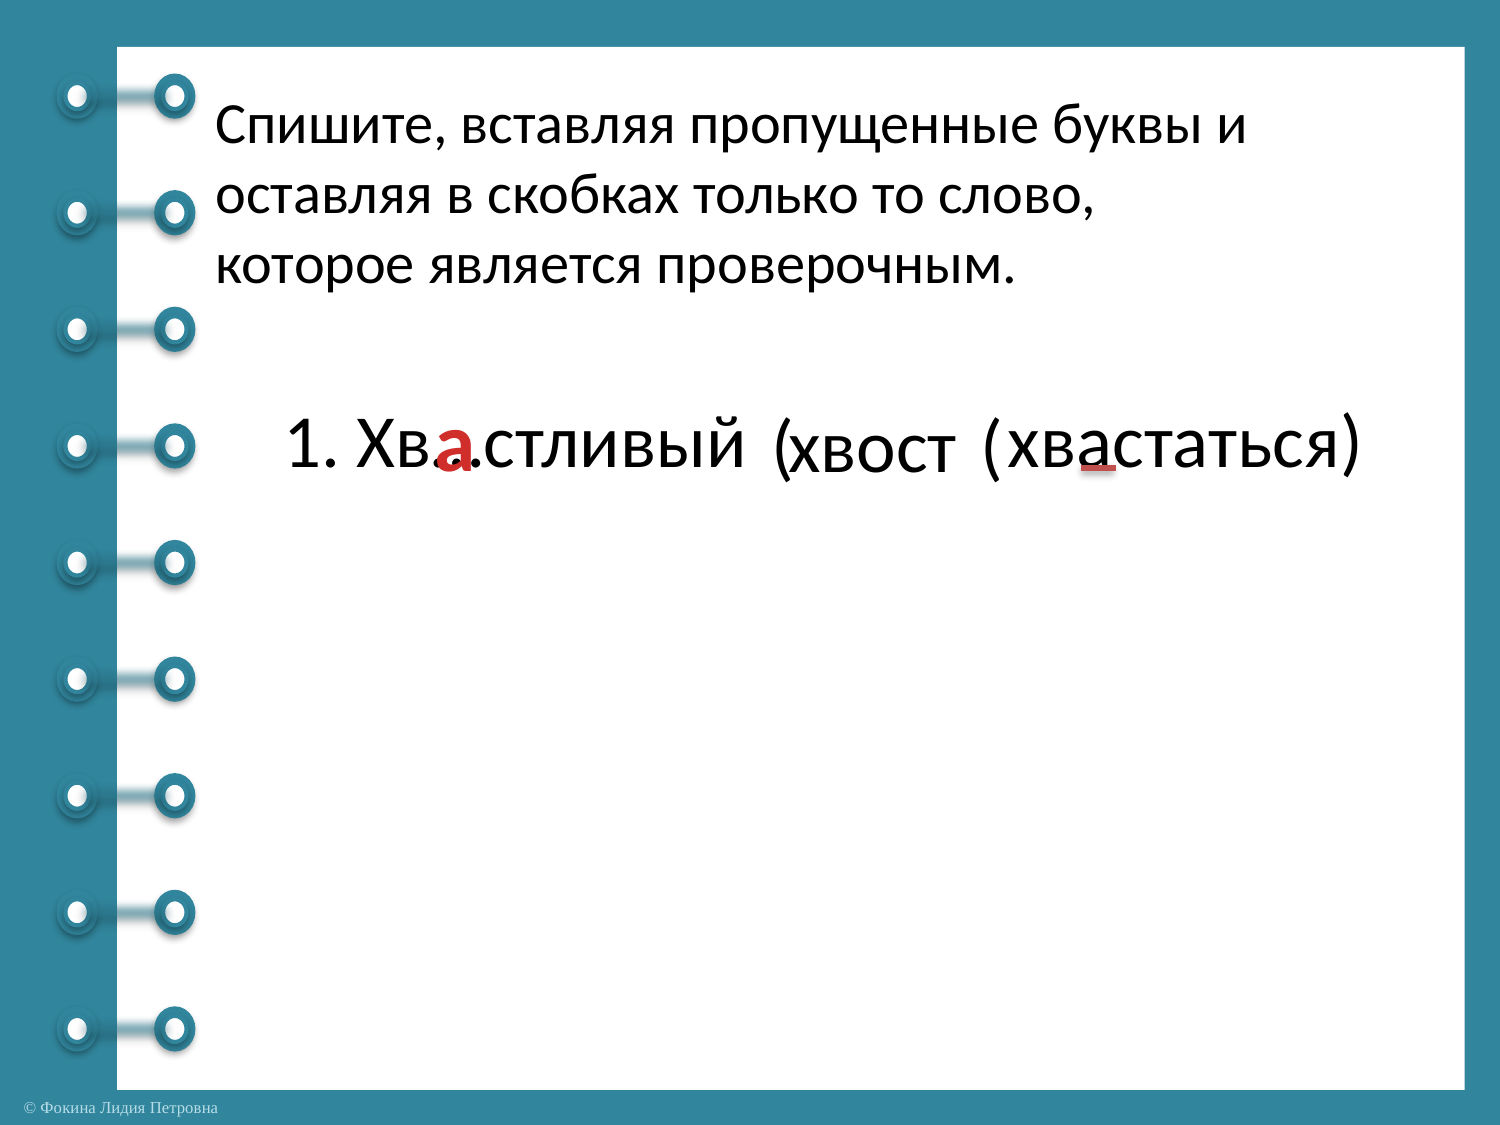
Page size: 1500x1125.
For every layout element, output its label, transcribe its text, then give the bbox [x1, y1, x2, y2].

text_box 1. Хв…стливый [268, 385, 419, 490]
text_box хвастаться) [993, 385, 1379, 490]
text_box ( [756, 390, 809, 496]
text_box ( [965, 390, 1018, 496]
text_box 1. Хв…стливый [491, 385, 780, 490]
text_box Спишите, вставляя пропущенные буквы и оставляя в скобках только то слово, которое является проверочным. [200, 78, 1277, 303]
text_box а [419, 380, 491, 496]
text_box хвост [809, 390, 965, 496]
